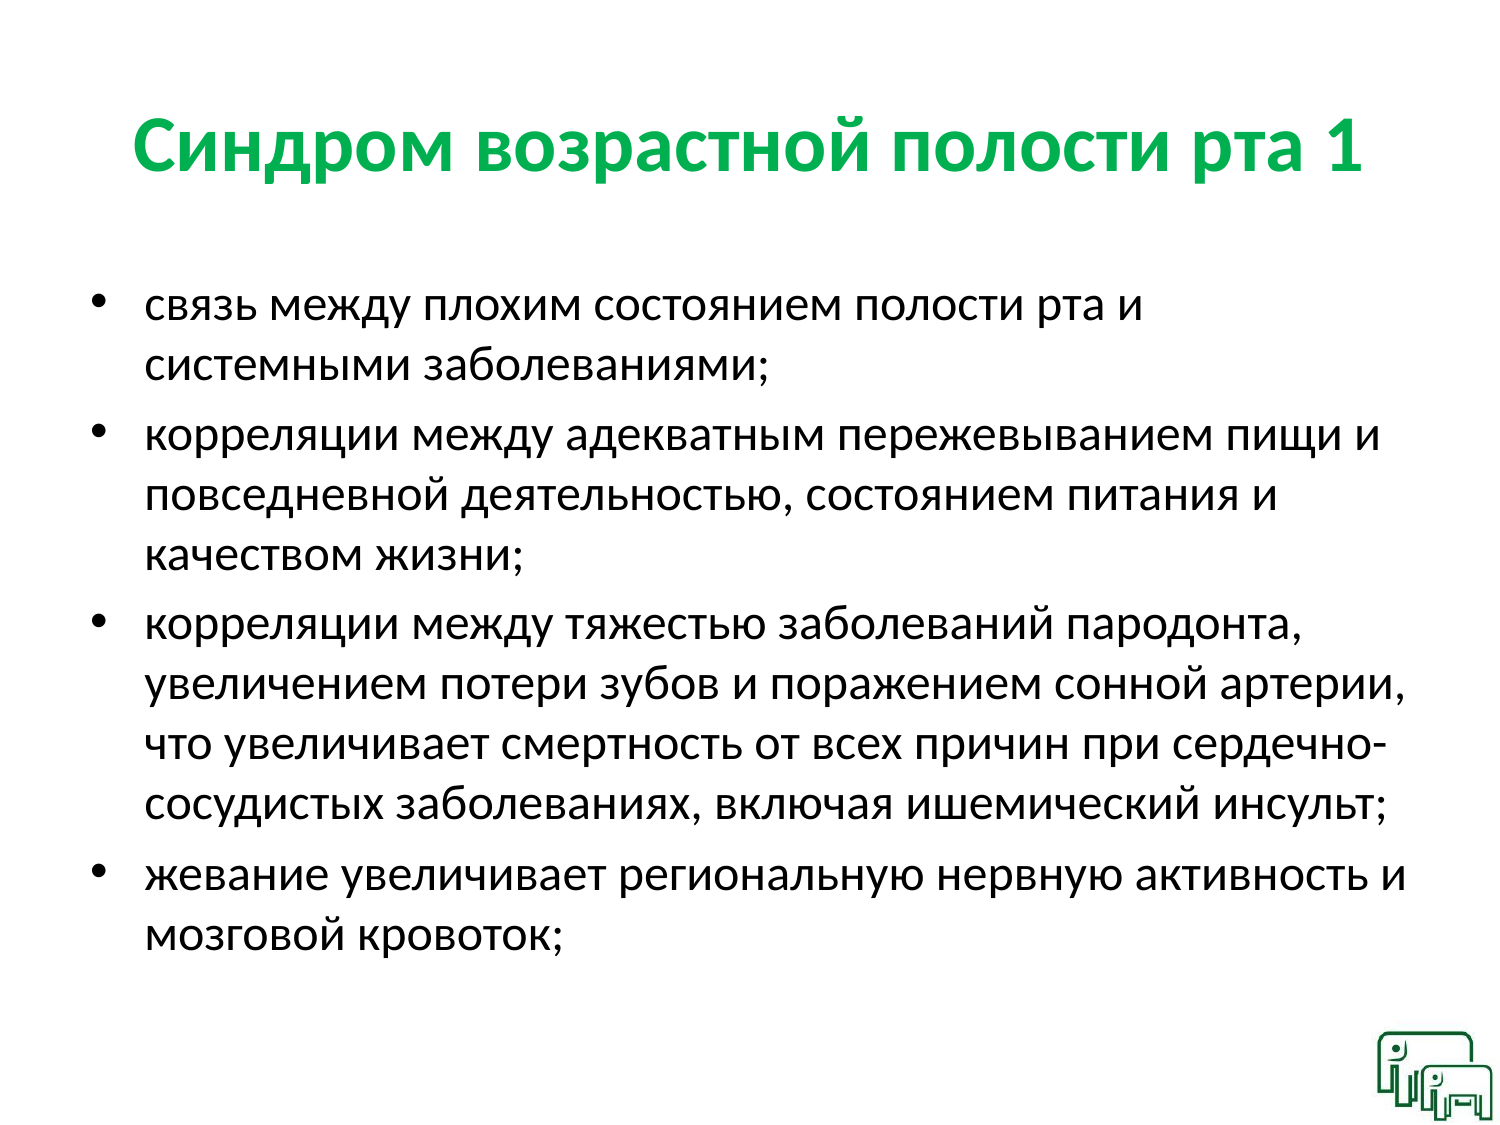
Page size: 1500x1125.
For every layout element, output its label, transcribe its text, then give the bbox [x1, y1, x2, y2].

picture [1370, 1019, 1500, 1125]
list связь между плохим состоянием полости рта и системными заболеваниями; корреляции между адекватным пережевыванием пищи и повседневной деятельностью, состоянием питания и качеством жизни; корреляции между тяжестью заболеваний пародонта, увеличением потери зубов и поражением сонной артерии, что увеличивает смертность от всех причин при сердечно-сосудистых заболеваниях, включая ишемический инсульт; жевание увеличивает региональную нервную активность и мозговой кровоток; [75, 262, 1425, 1005]
title Синдром возрастной полости рта 1 [75, 45, 1425, 233]
